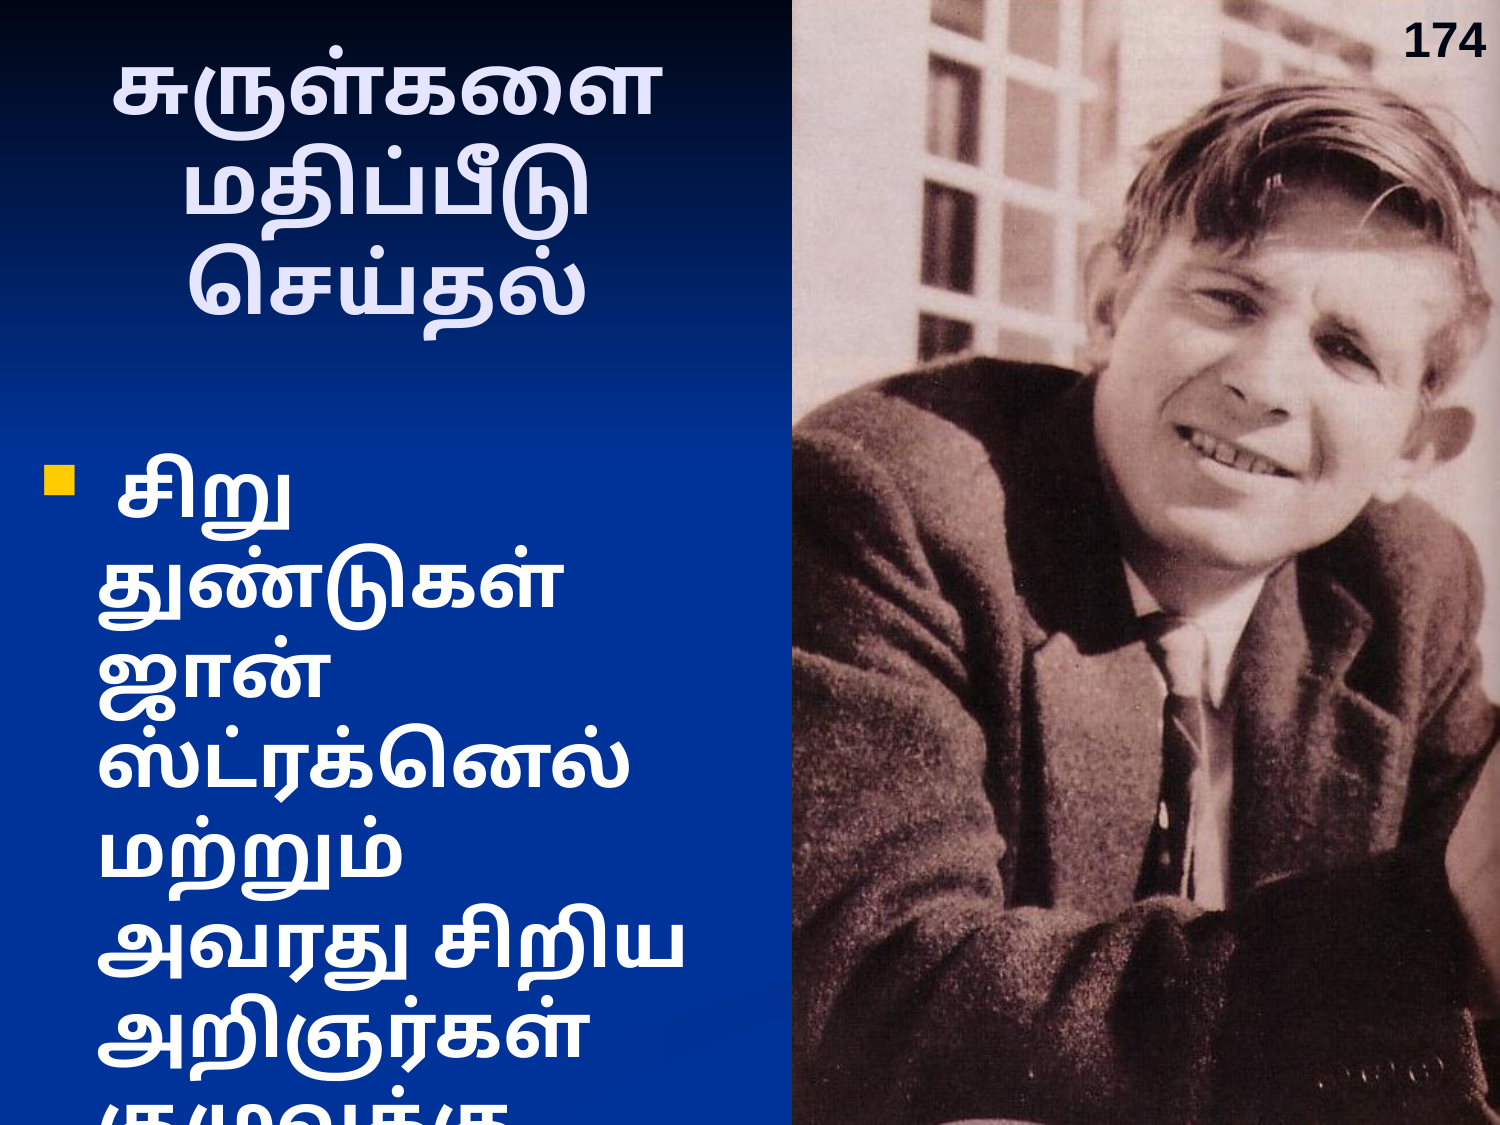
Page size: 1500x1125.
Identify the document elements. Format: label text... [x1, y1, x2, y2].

list சிறு துண்டுகள் ஜான் ஸ்ட்ரக்னெல் மற்றும் அவரது சிறிய அறிஞர்கள் குழுவுக்கு ஒதுக்கப்பட்டன [24, 329, 751, 1068]
picture [792, 0, 1500, 1125]
title சுருள்களை மதிப்பீடு செய்தல் [0, 37, 776, 326]
